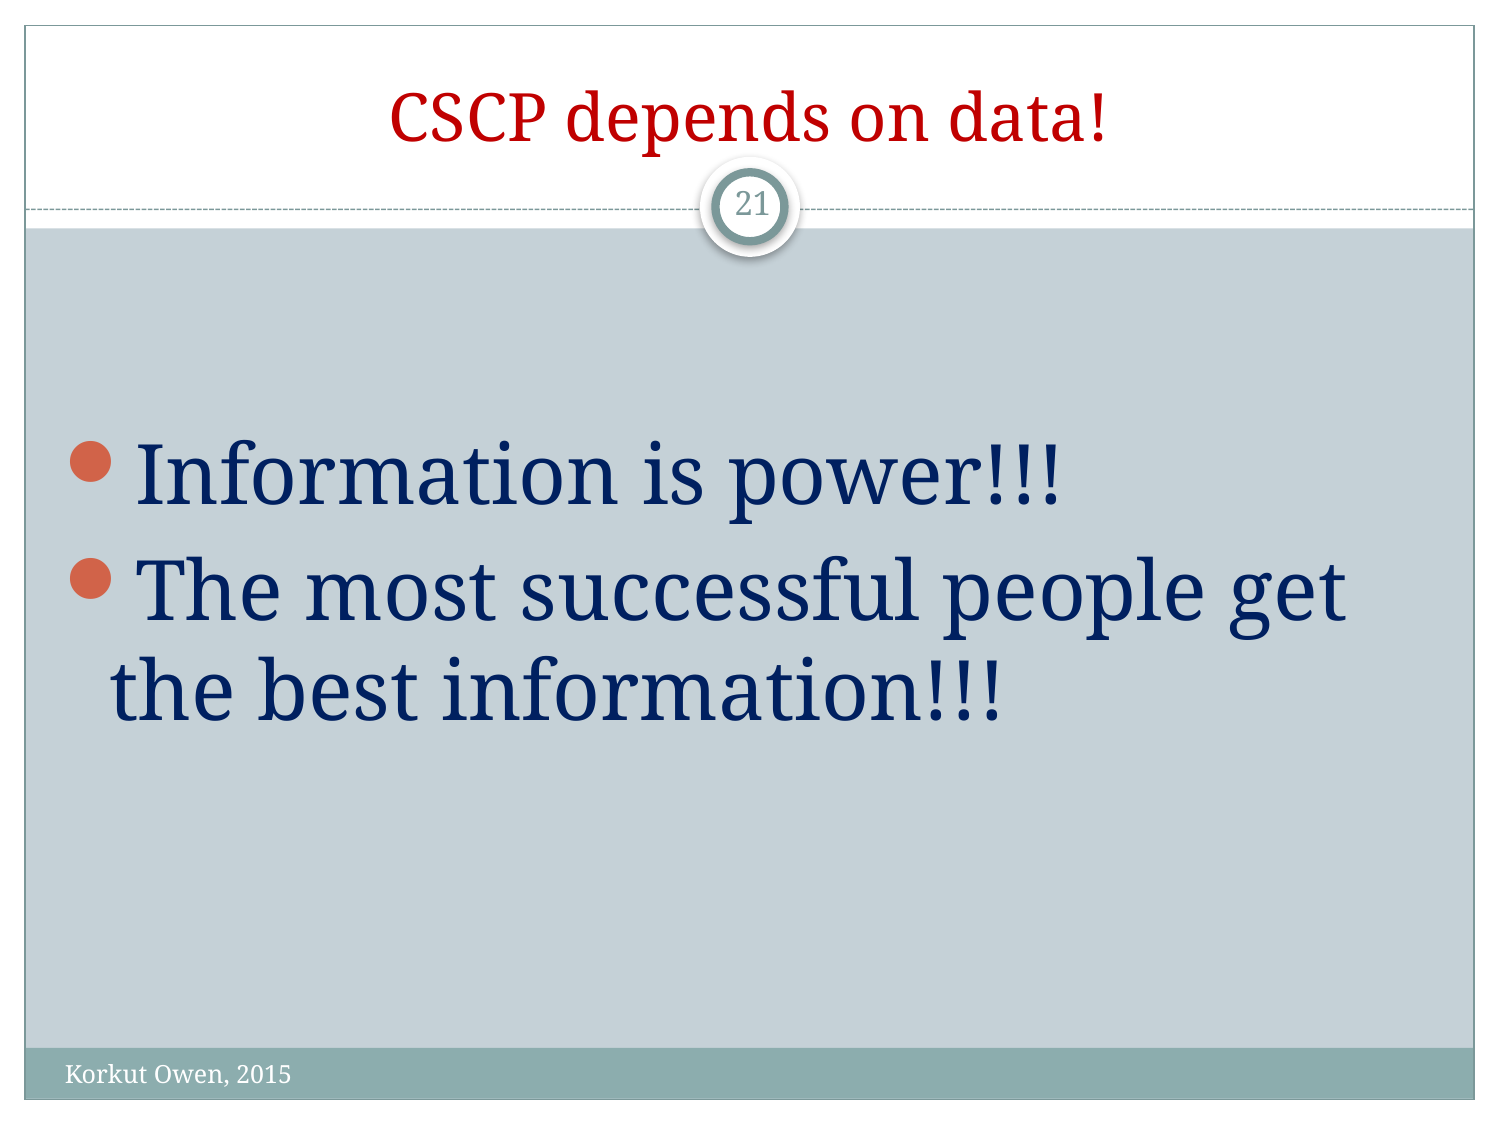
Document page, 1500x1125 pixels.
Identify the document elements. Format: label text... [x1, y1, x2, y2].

slide_number 21 [715, 168, 791, 241]
list Information is power!!! The most successful people get the best information!!! [49, 250, 1445, 1001]
title CSCP depends on data! [49, 37, 1450, 162]
footer Korkut Owen, 2015 [50, 1051, 638, 1112]
